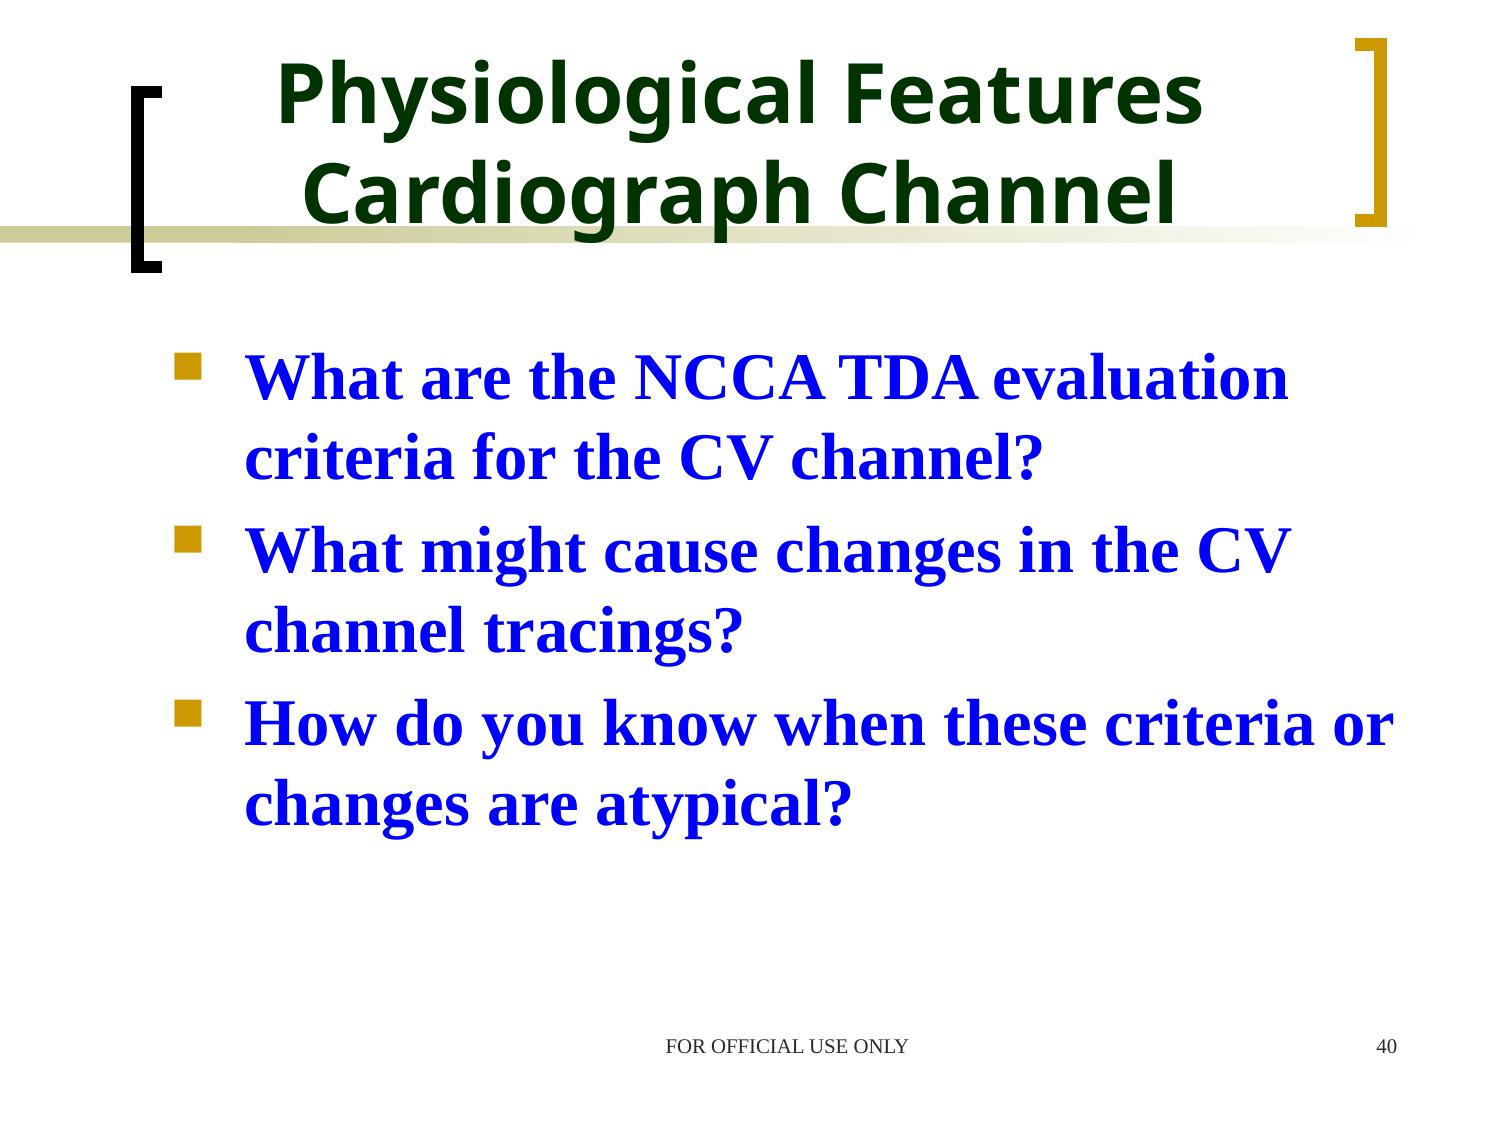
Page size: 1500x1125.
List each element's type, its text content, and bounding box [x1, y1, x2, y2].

slide_number 40 [1099, 1024, 1413, 1101]
footer FOR OFFICIAL USE ONLY [549, 1024, 1026, 1101]
title Physiological Features Cardiograph Channel [152, 15, 1328, 248]
list What are the NCCA TDA evaluation criteria for the CV channel? What might cause changes in the CV channel tracings? How do you know when these criteria or changes are atypical? [155, 324, 1413, 1001]
